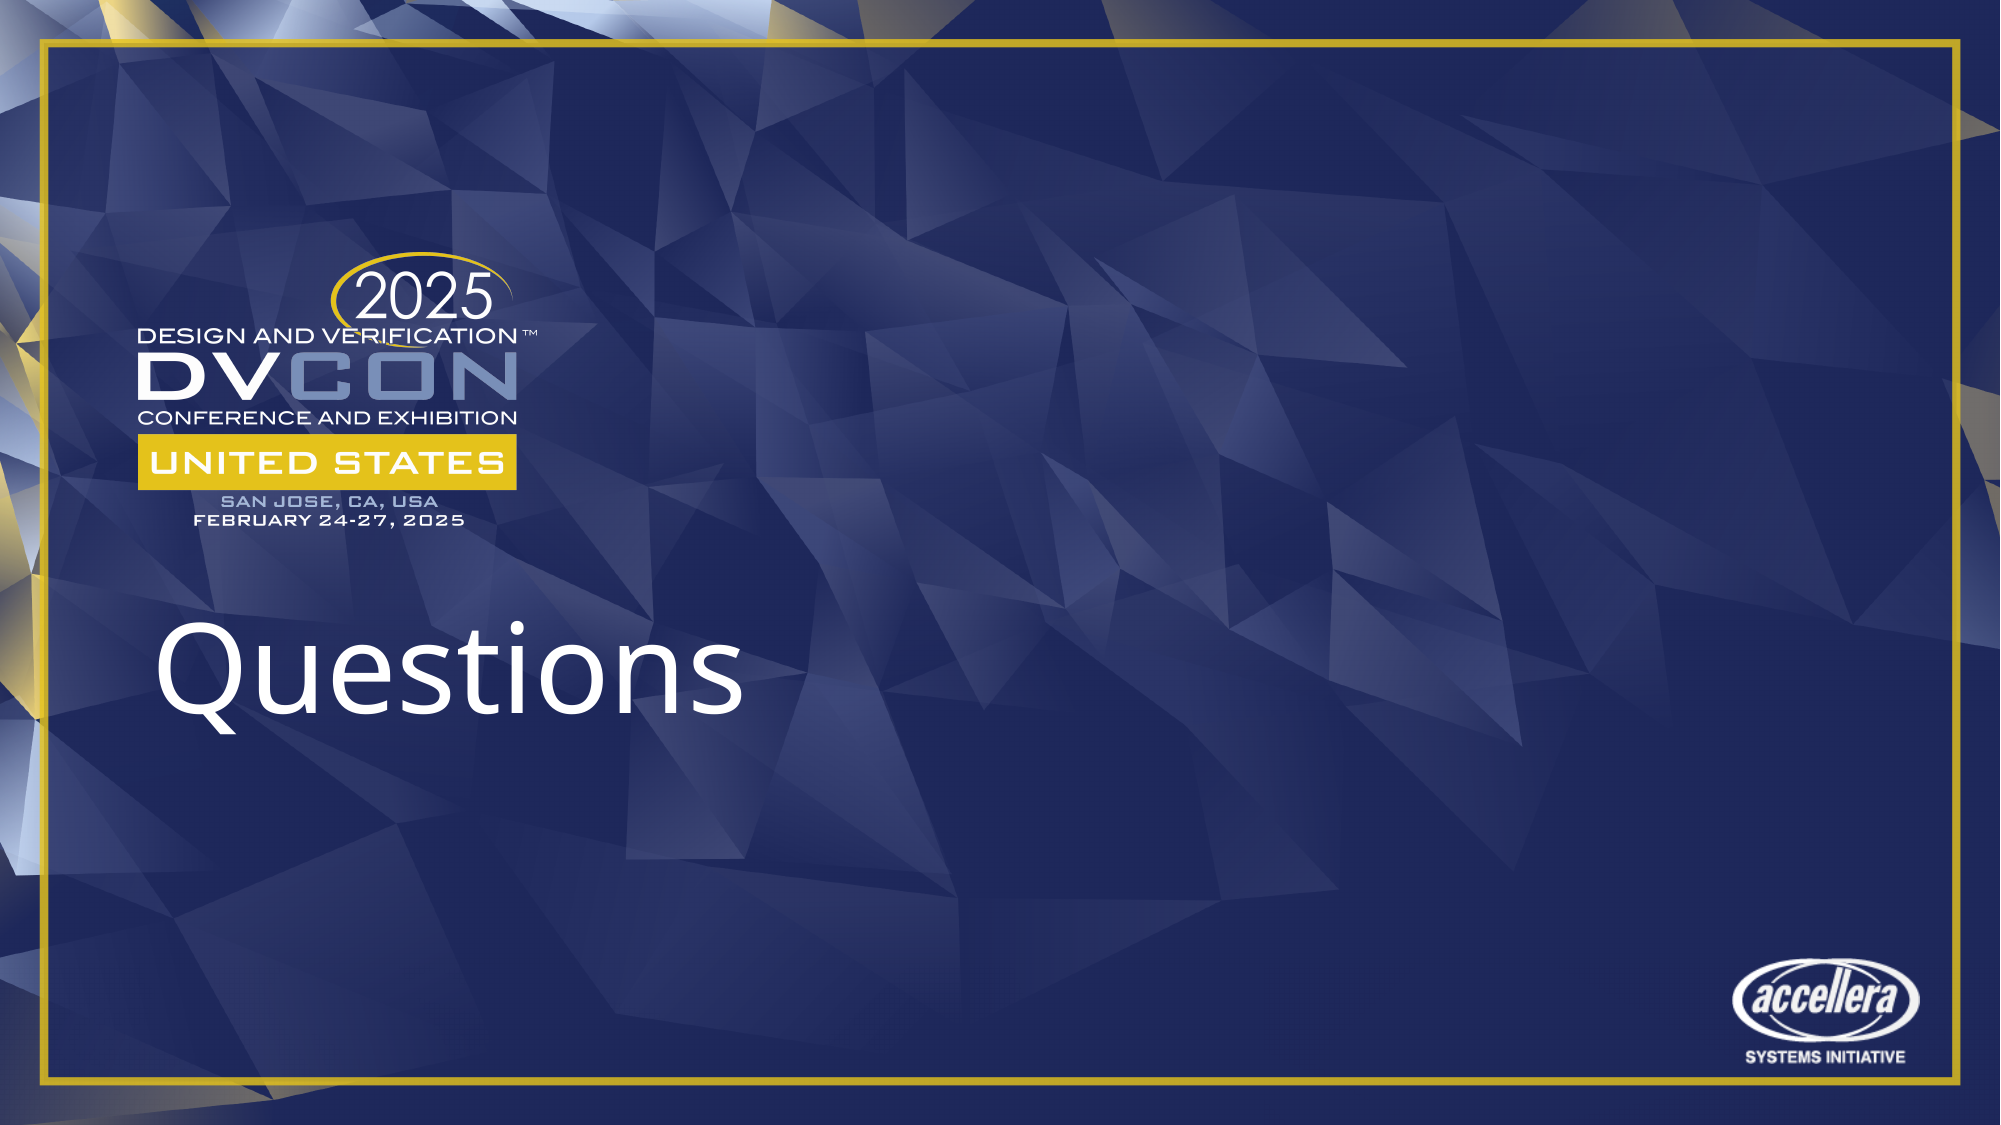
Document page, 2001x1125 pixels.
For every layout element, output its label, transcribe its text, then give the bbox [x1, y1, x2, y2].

picture [0, 0, 2000, 1125]
title Questions [136, 280, 1862, 749]
